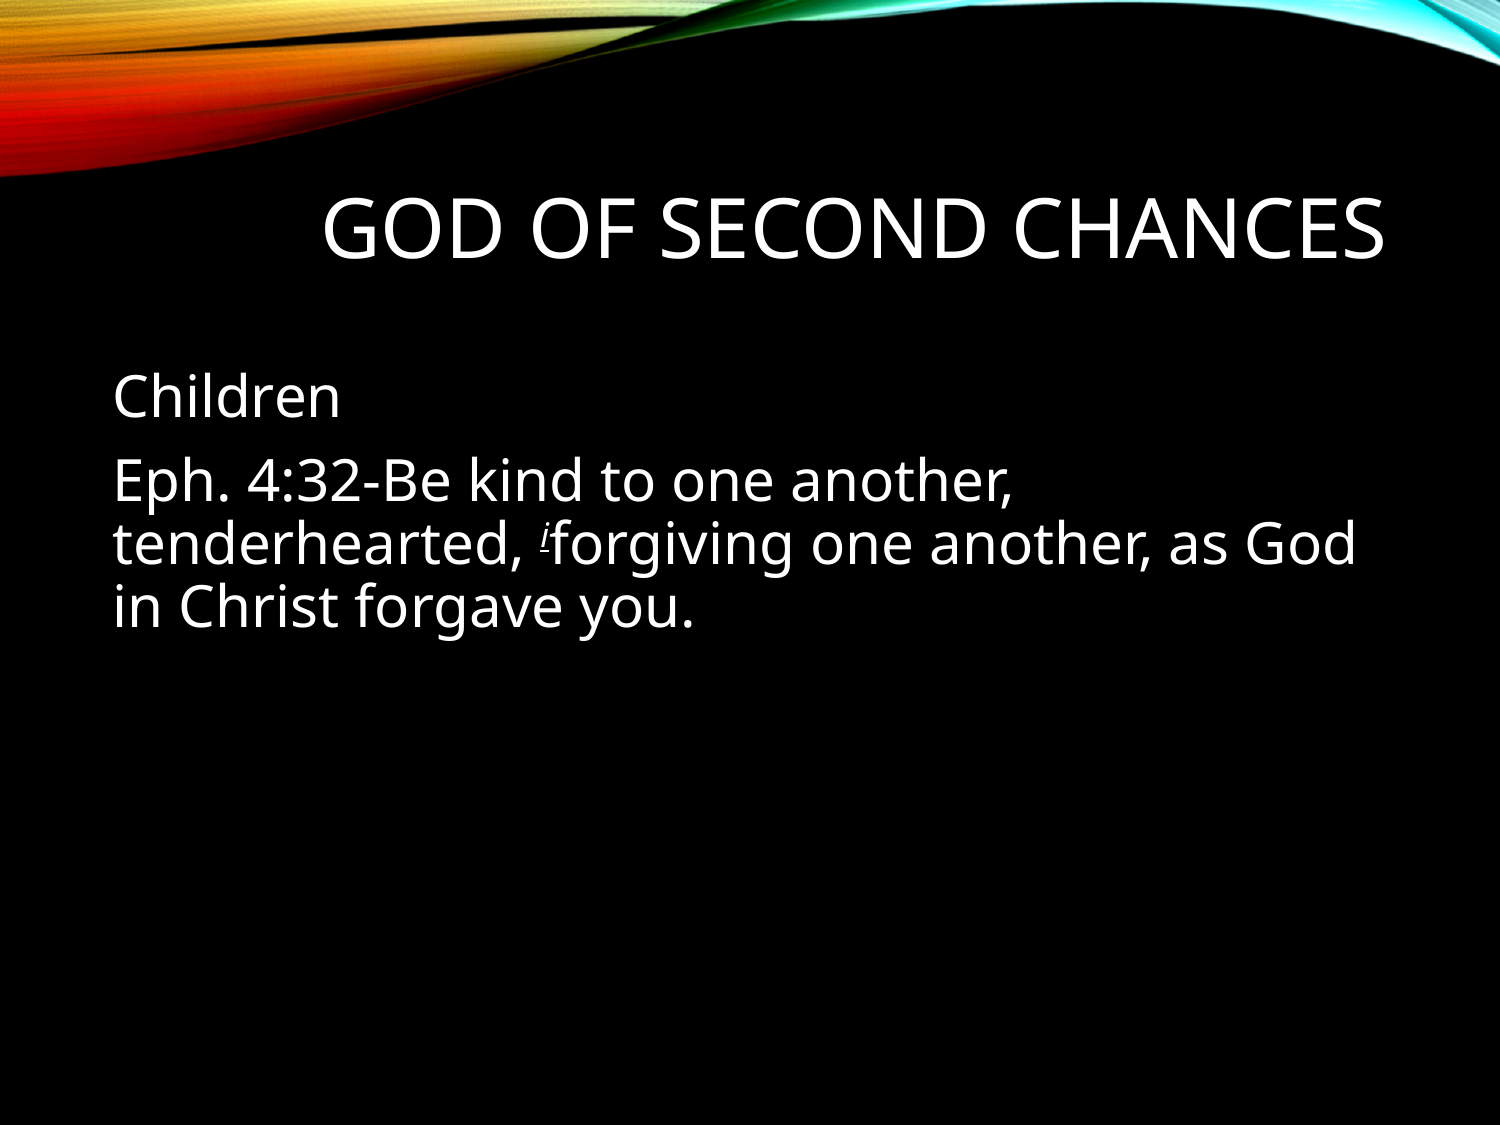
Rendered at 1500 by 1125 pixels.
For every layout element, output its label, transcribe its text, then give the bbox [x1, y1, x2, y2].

title God of Second Chances [200, 125, 1403, 338]
picture [0, 0, 1500, 178]
list Children Eph. 4:32-Be kind to one another, tenderhearted, iforgiving one another, as God in Christ forgave you. [97, 360, 1403, 1028]
